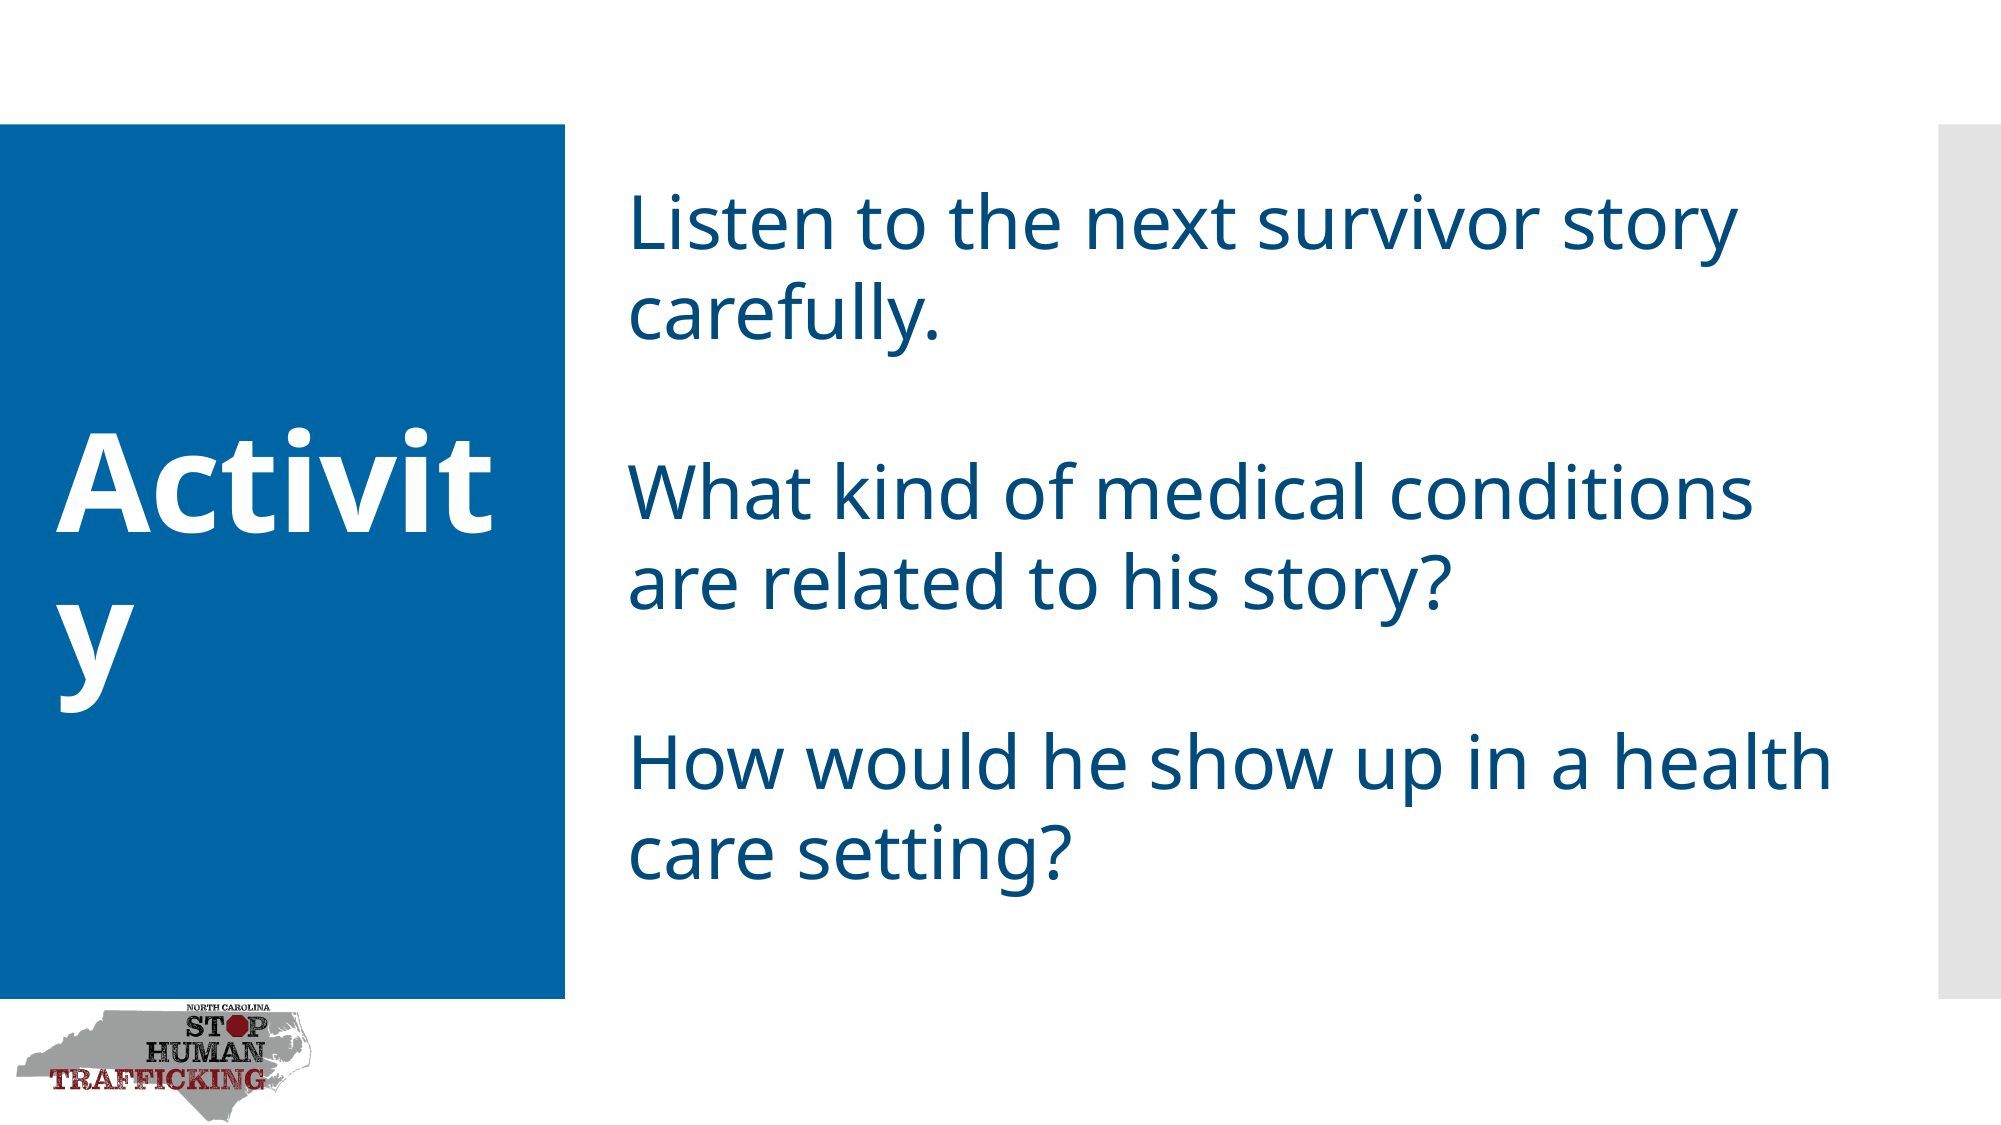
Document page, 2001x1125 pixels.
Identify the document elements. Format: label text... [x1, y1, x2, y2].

picture [10, 982, 336, 1125]
text_box Listen to the next survivor story carefully. What kind of medical conditions are related to his story? How would he show up in a health care setting? [612, 167, 1867, 903]
title Activity [41, 184, 525, 940]
